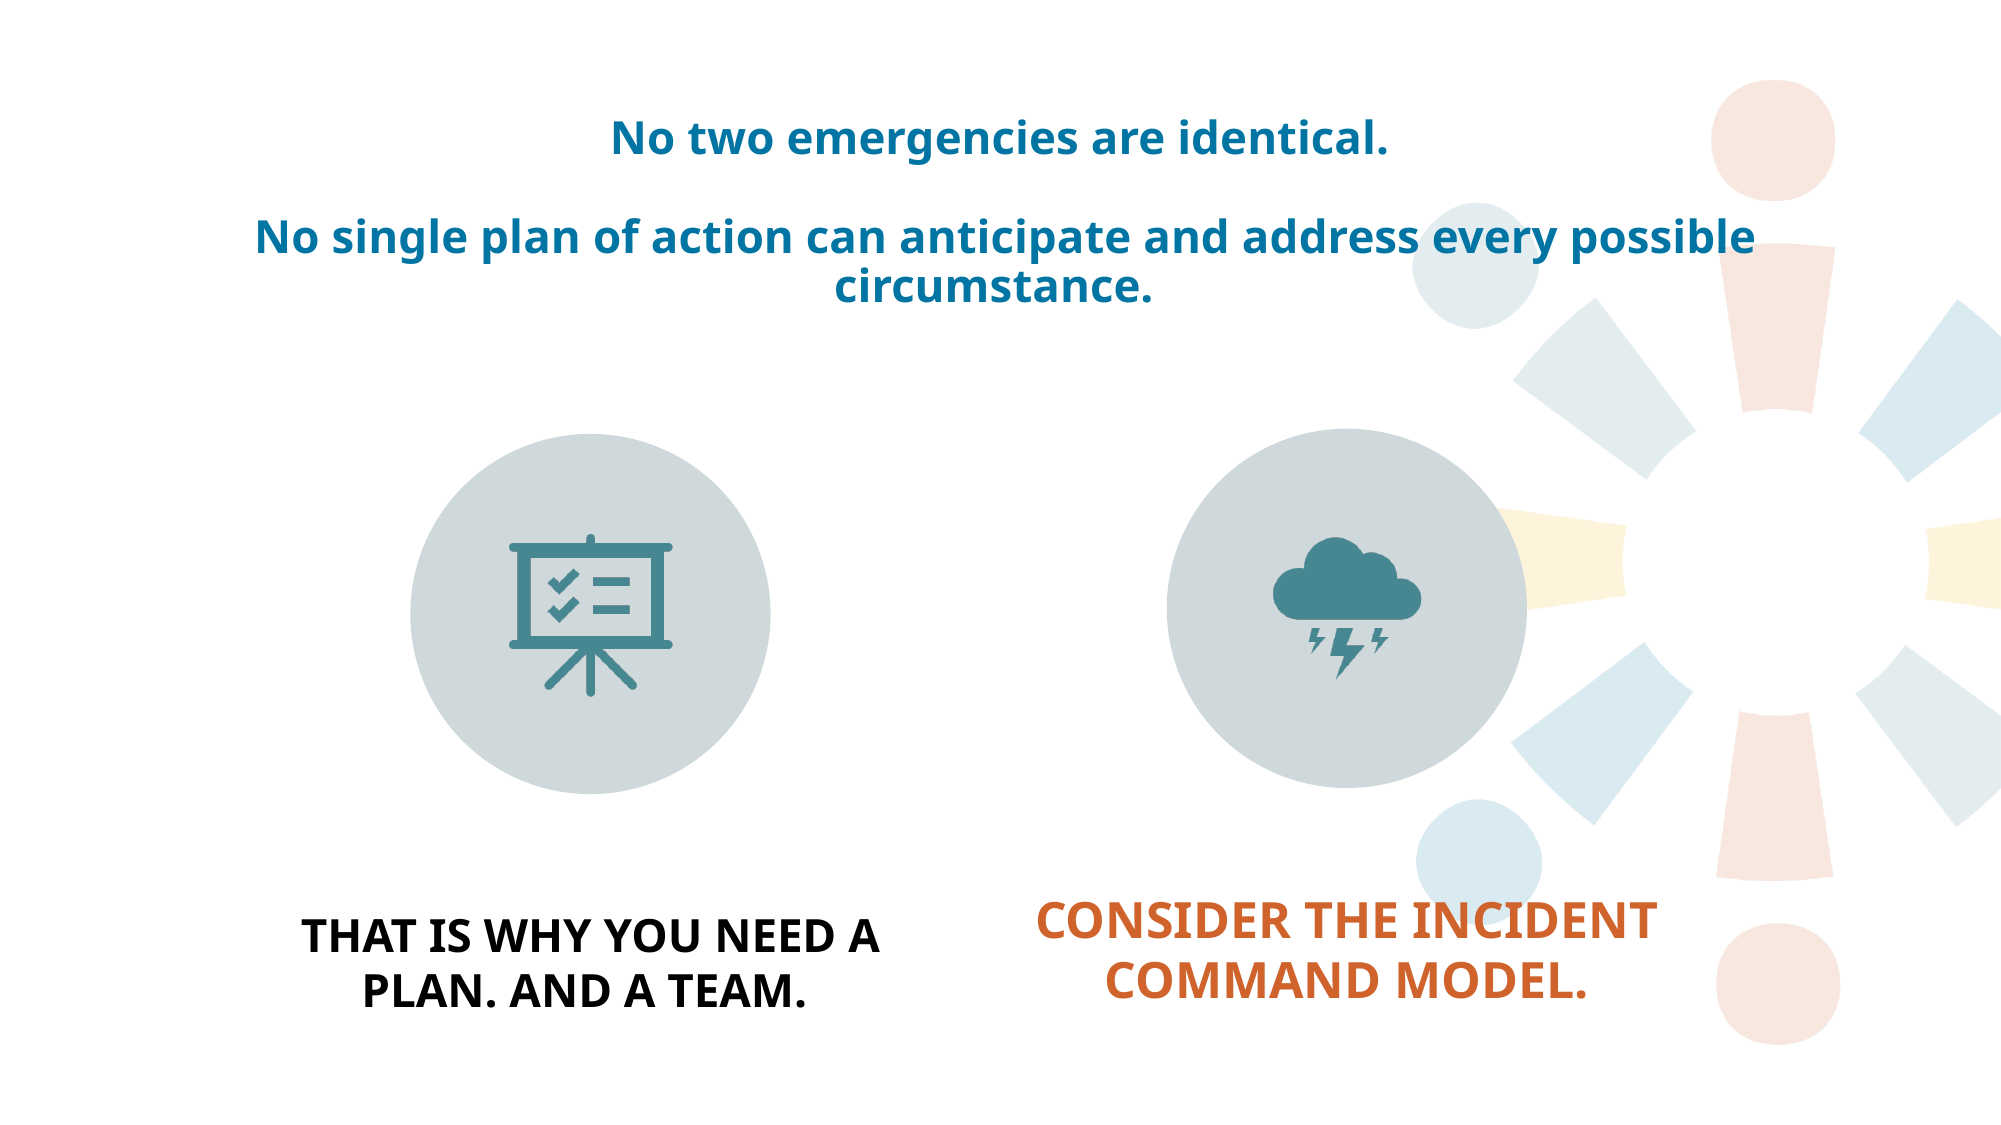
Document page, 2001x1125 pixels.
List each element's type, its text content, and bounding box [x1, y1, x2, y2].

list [99, 388, 1901, 1081]
title No two emergencies are identical. No single plan of action can anticipate and address every possible circumstance. [99, 106, 1900, 349]
